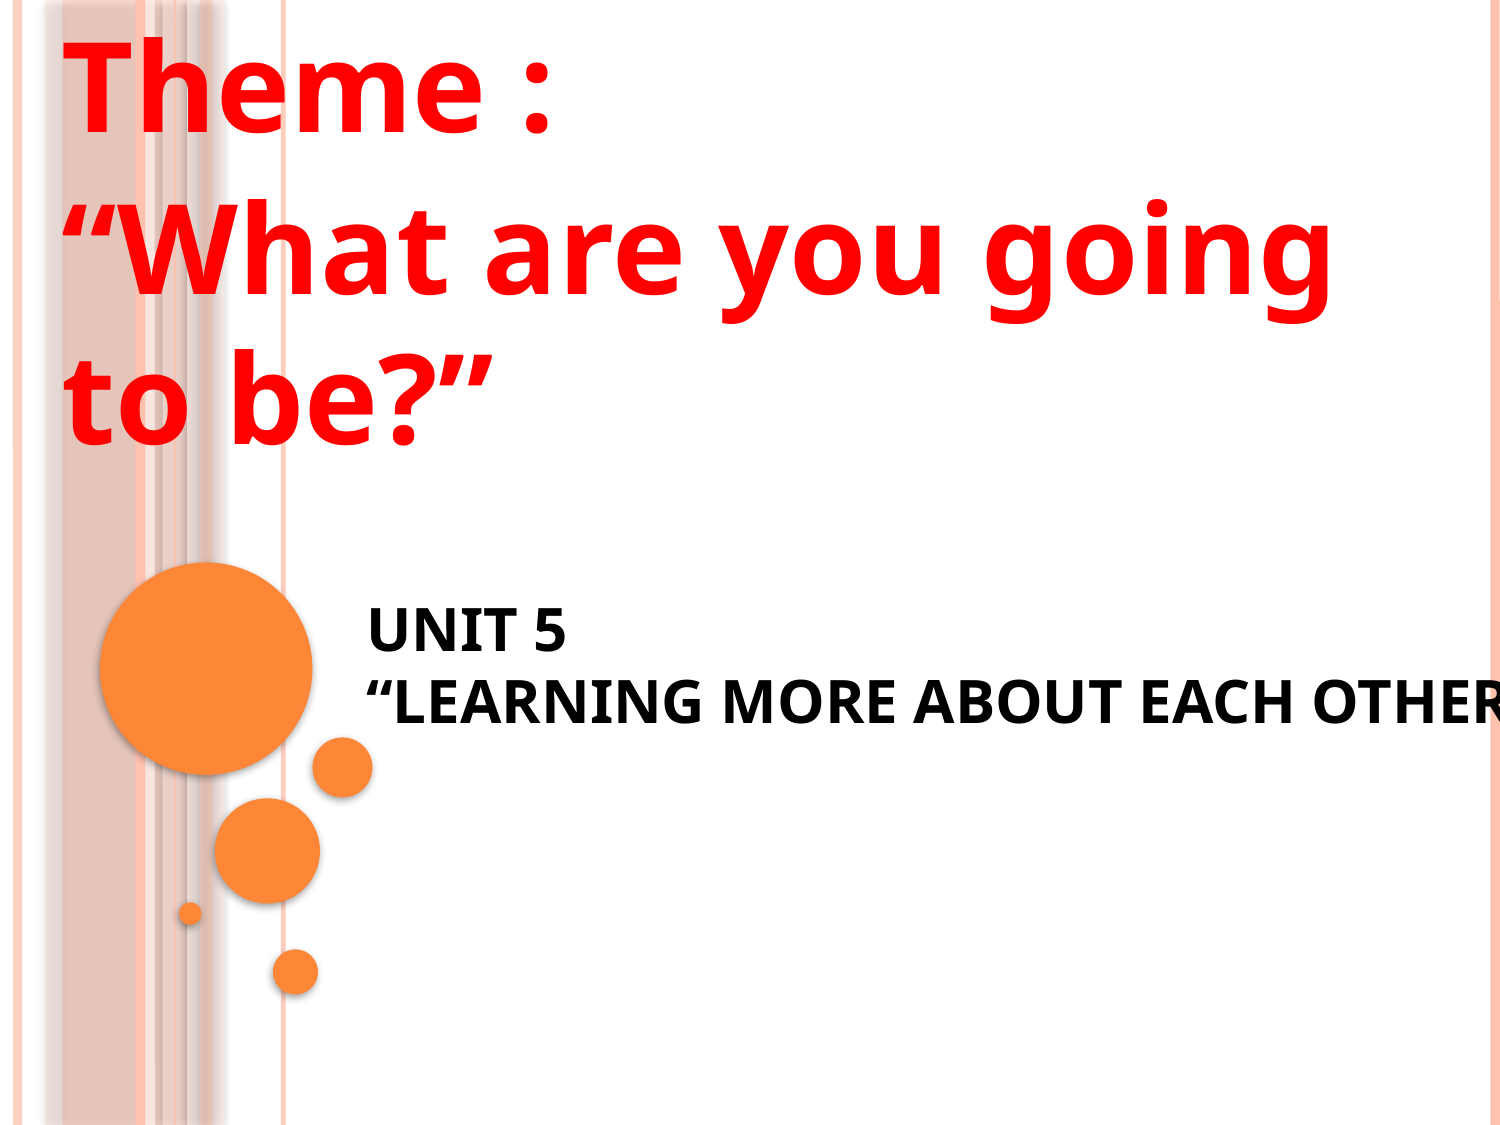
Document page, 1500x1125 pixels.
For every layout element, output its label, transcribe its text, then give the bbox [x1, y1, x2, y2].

text_box [25, 0, 877, 333]
subtitle Theme : “What are you going to be?” [46, 0, 1442, 657]
title Unit 5 “Learning more about each other”. [351, 539, 1500, 797]
